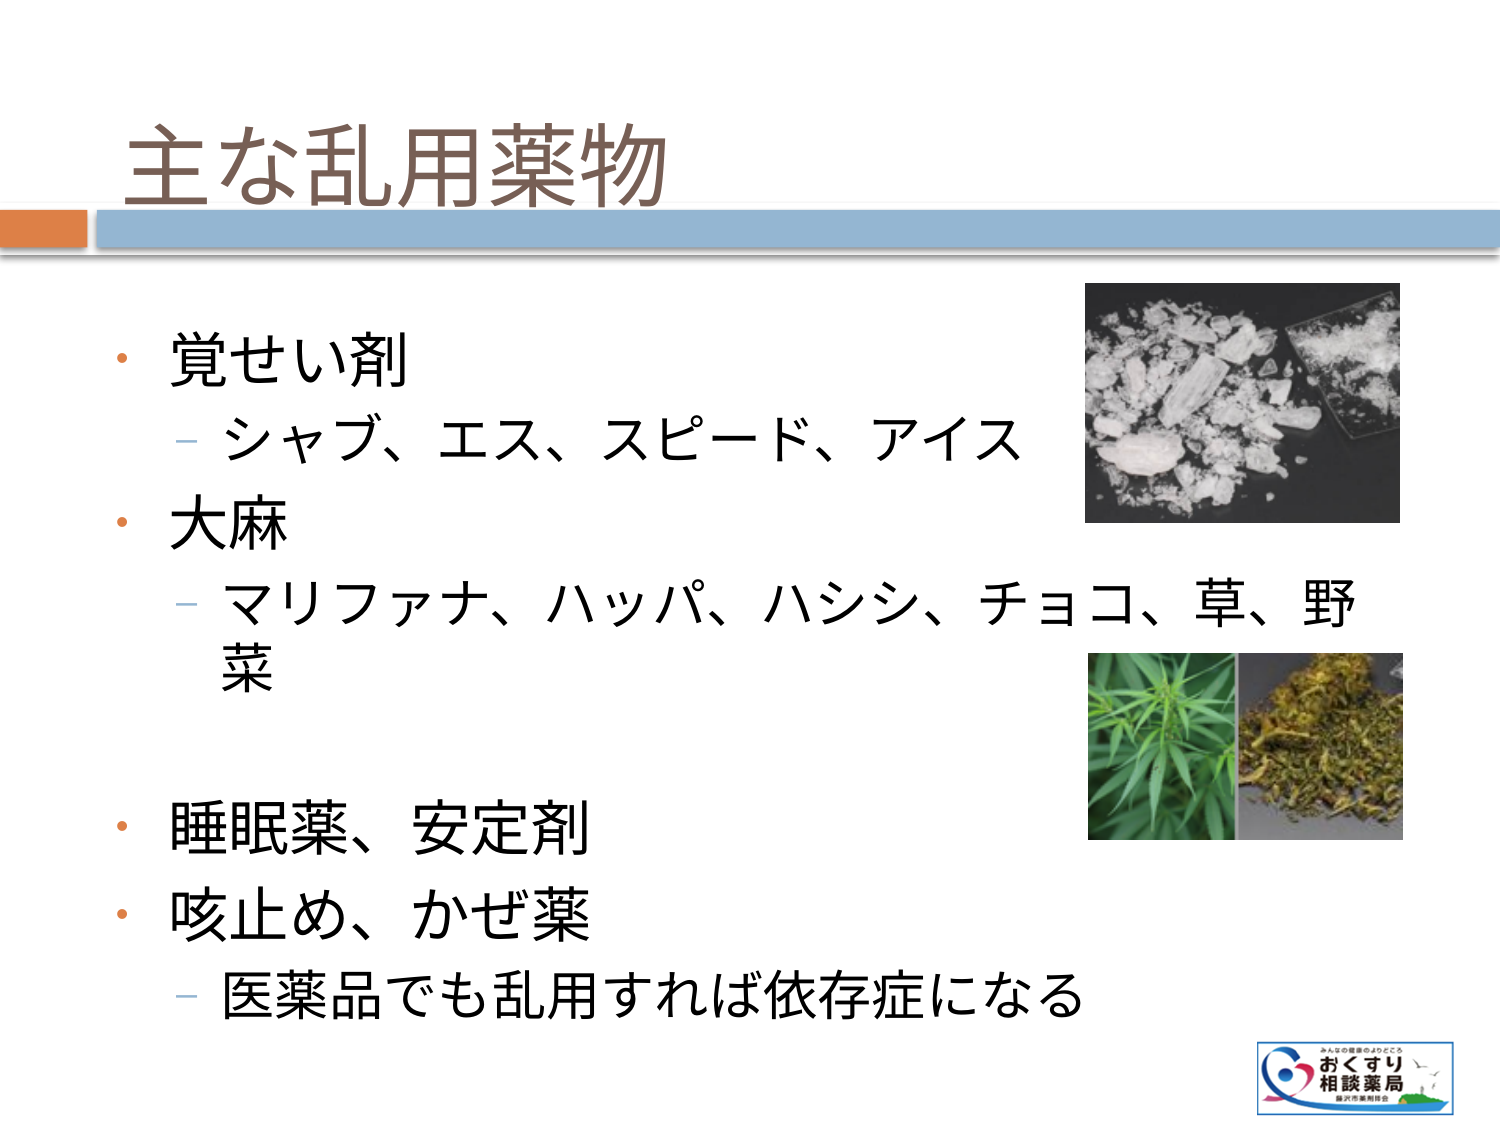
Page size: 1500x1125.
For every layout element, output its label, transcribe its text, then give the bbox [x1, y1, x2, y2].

list 覚せい剤 シャブ、エス、スピード、アイス 大麻 マリファナ、ハッパ、ハシシ、チョコ、草、野菜 睡眠薬、安定剤 咳止め、かぜ薬 医薬品でも乱用すれば依存症になる [100, 314, 1376, 1000]
picture [1088, 653, 1403, 840]
title 主な乱用薬物 [105, 70, 1381, 258]
picture [1257, 1041, 1454, 1116]
picture [1084, 282, 1400, 523]
